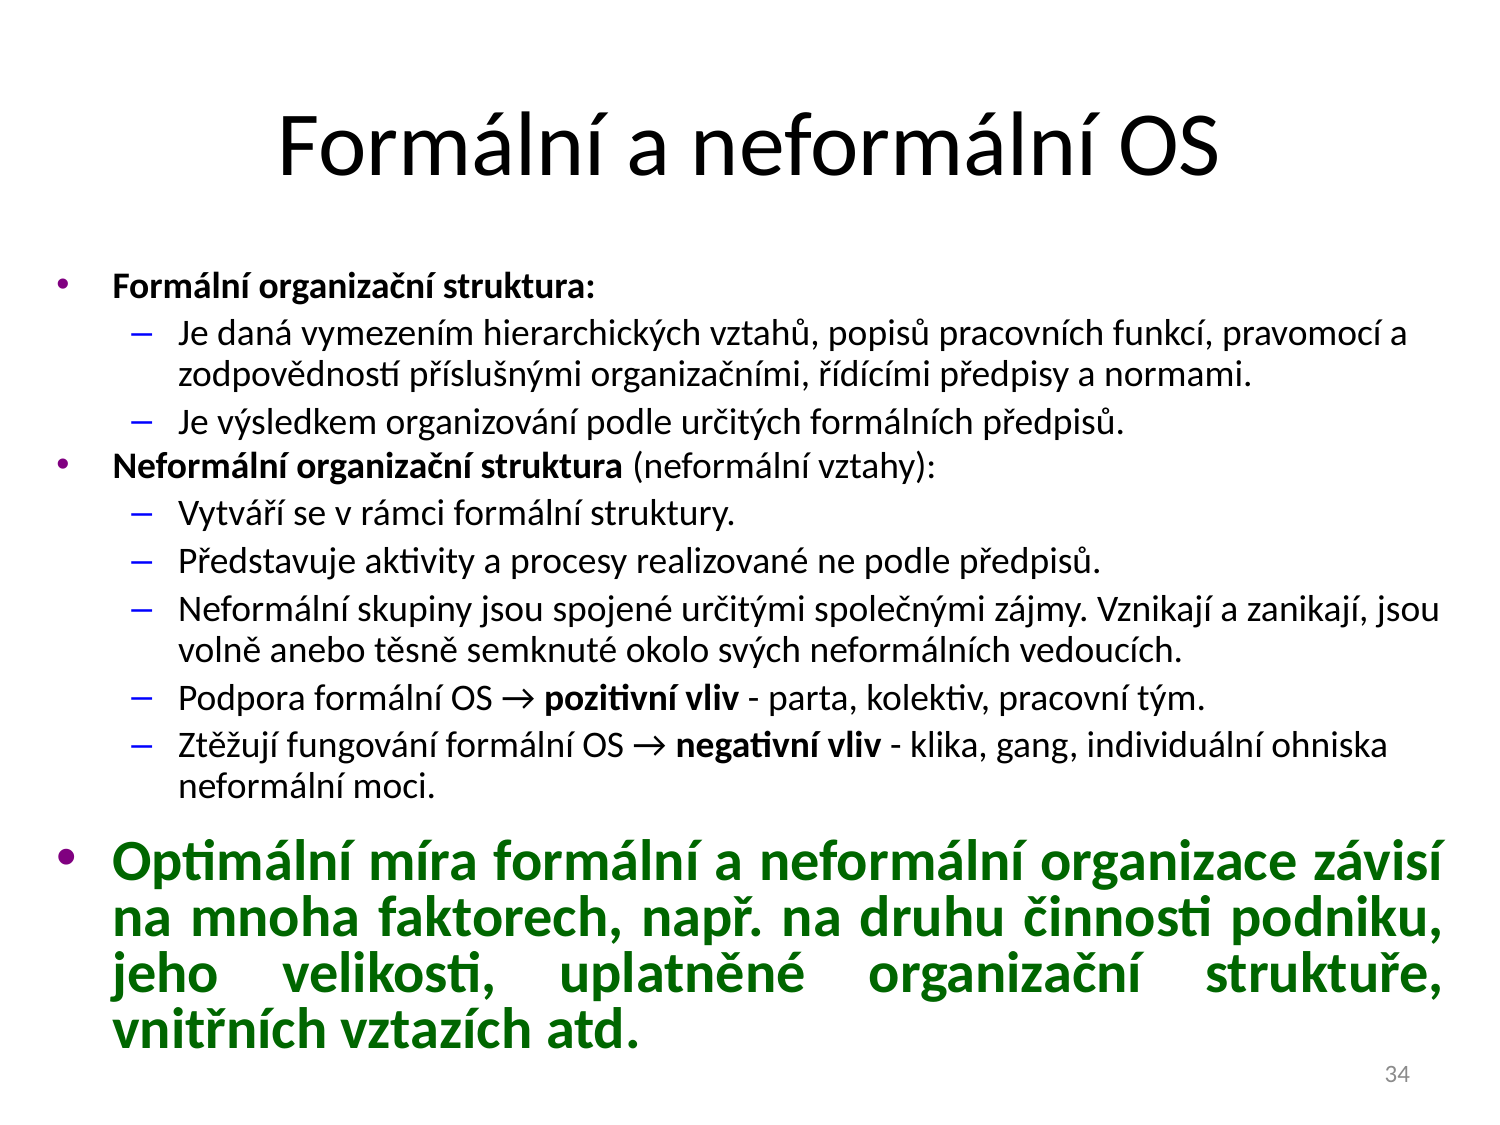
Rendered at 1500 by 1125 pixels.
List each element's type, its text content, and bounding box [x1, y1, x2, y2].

title Formální a neformální OS [75, 45, 1425, 233]
slide_number 34 [1074, 1042, 1425, 1103]
list Formální organizační struktura: Je daná vymezením hierarchických vztahů, popisů pracovních funkcí, pravomocí a zodpovědností příslušnými organizačními, řídícími předpisy a normami. Je výsledkem organizování podle určitých formálních předpisů. Neformální organizační struktura (neformální vztahy): Vytváří se v rámci formální struktury. Představuje aktivity a procesy realizované ne podle předpisů. Neformální skupiny jsou spojené určitými společnými zájmy. Vznikají a zanikají, jsou volně anebo těsně semknuté okolo svých neformálních vedoucích. Podpora formální OS → pozitivní vliv - parta, kolektiv, pracovní tým. Ztěžují fungování formální OS → negativní vliv - klika, gang, individuální ohniska neformální moci. Optimální míra formální a neformální organizace závisí na mnoha faktorech, např. na druhu činnosti podniku, jeho velikosti, uplatněné organizační struktuře, vnitřních vztazích atd. [41, 262, 1459, 1094]
